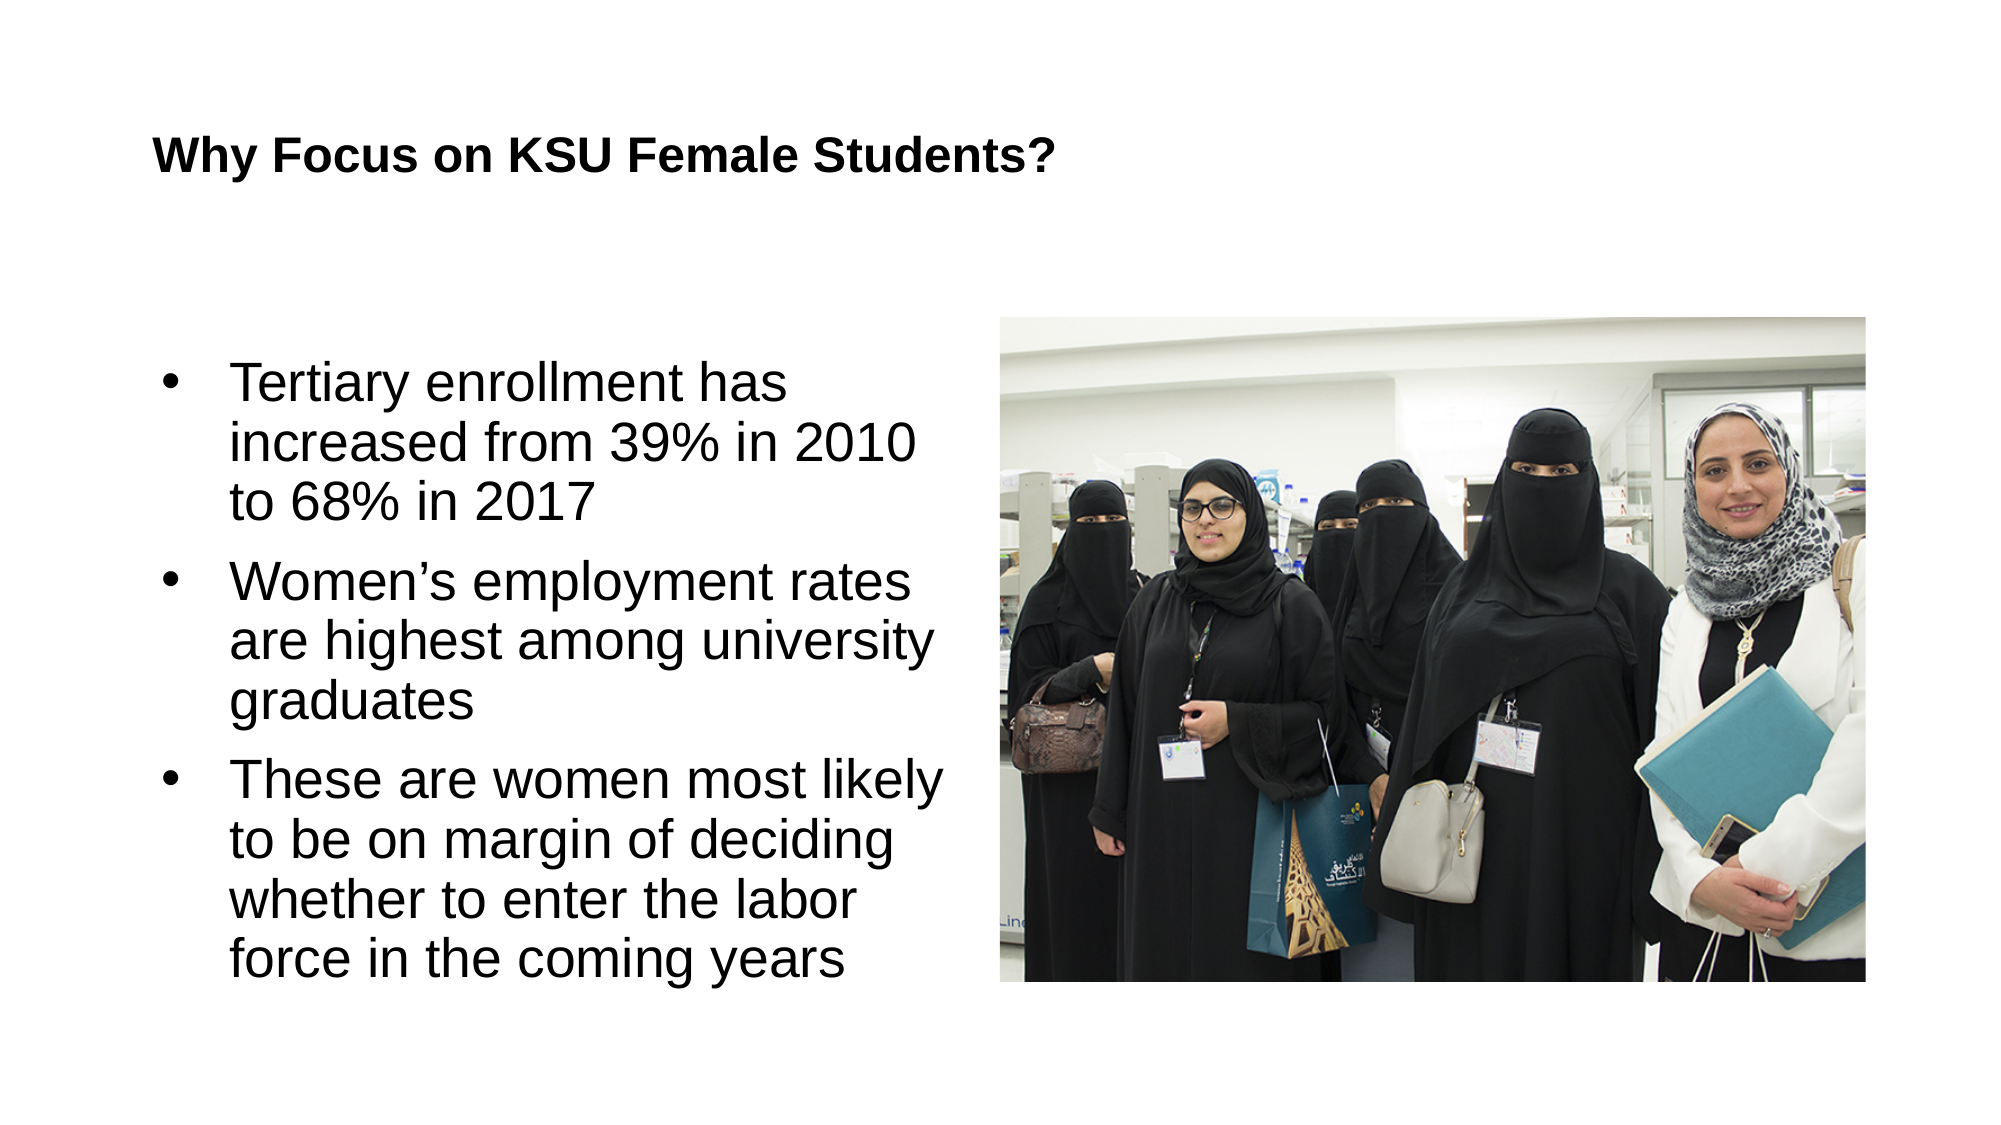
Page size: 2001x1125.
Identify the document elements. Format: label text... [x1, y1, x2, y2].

picture [999, 317, 1866, 982]
title Why Focus on KSU Female Students? [137, 110, 1863, 203]
list Tertiary enrollment has increased from 39% in 2010 to 68% in 2017 Women’s employment rates are highest among university graduates These are women most likely to be on margin of deciding whether to enter the labor force in the coming years [137, 338, 969, 1014]
